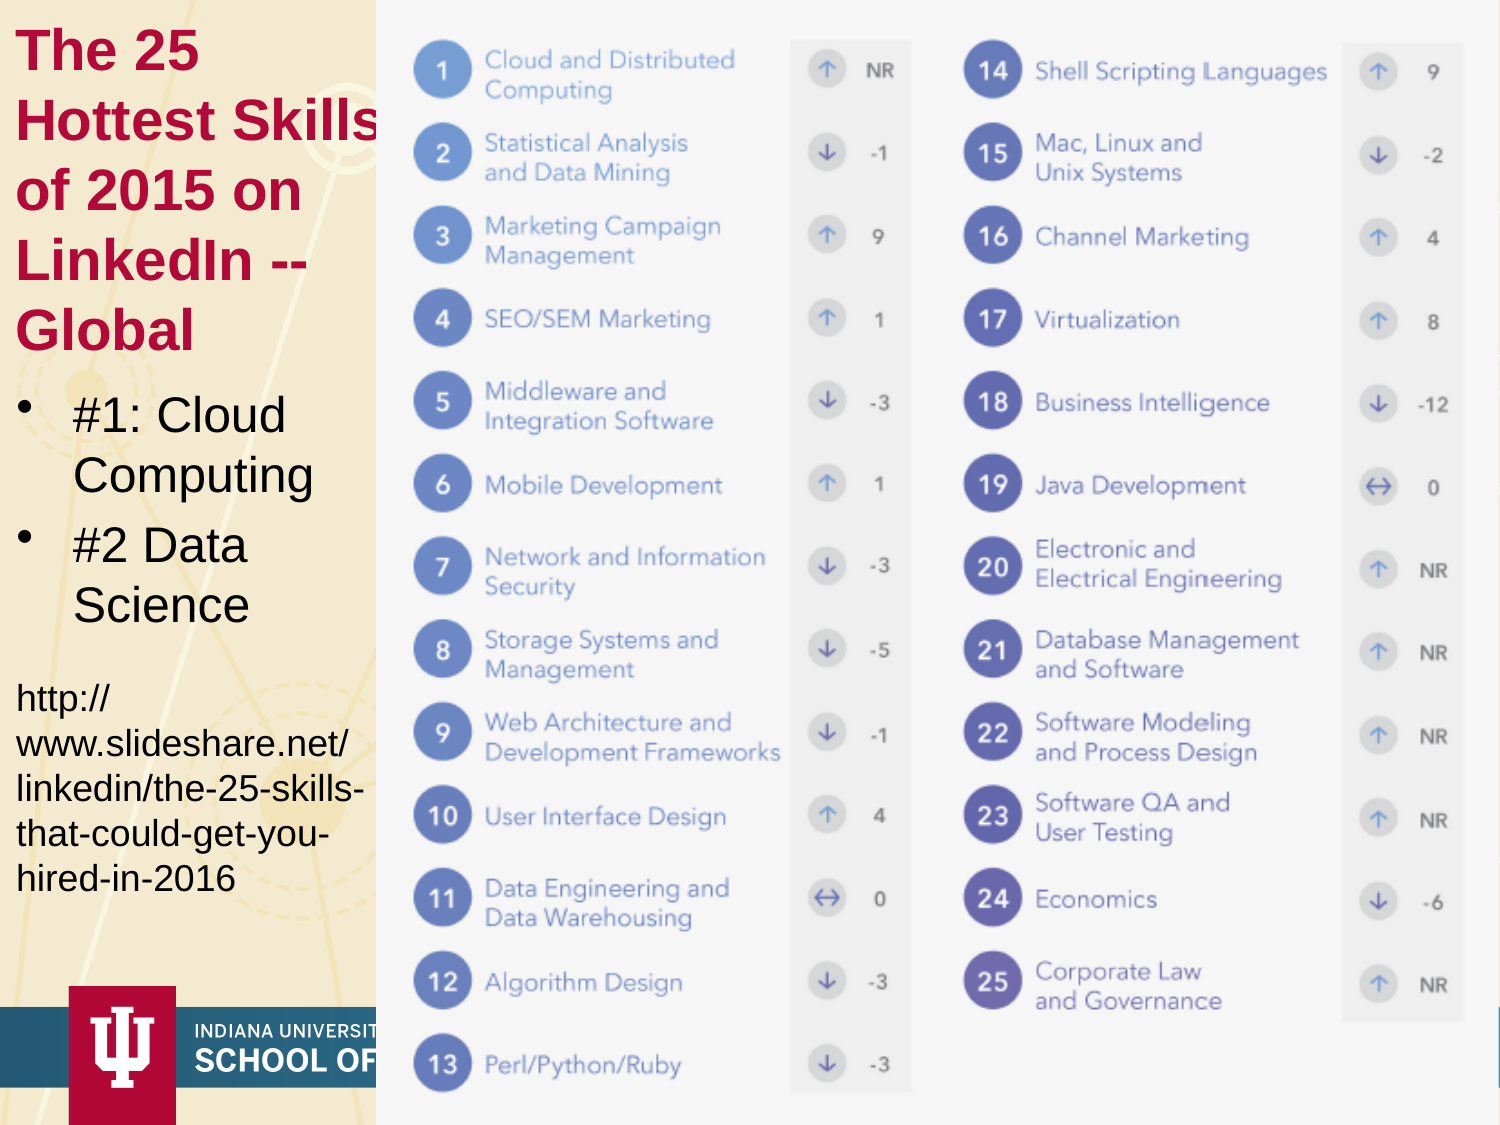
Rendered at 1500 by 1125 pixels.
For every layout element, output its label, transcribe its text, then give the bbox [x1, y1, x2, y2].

picture [0, 0, 1500, 1125]
title The 25 Hottest Skills of 2015 on LinkedIn -- Global [0, 93, 370, 282]
list #1: Cloud Computing #2 Data Science [1, 375, 351, 666]
text_box http://www.slideshare.net/linkedin/the-25-skills-that-could-get-you-hired-in-2016 [1, 666, 370, 907]
